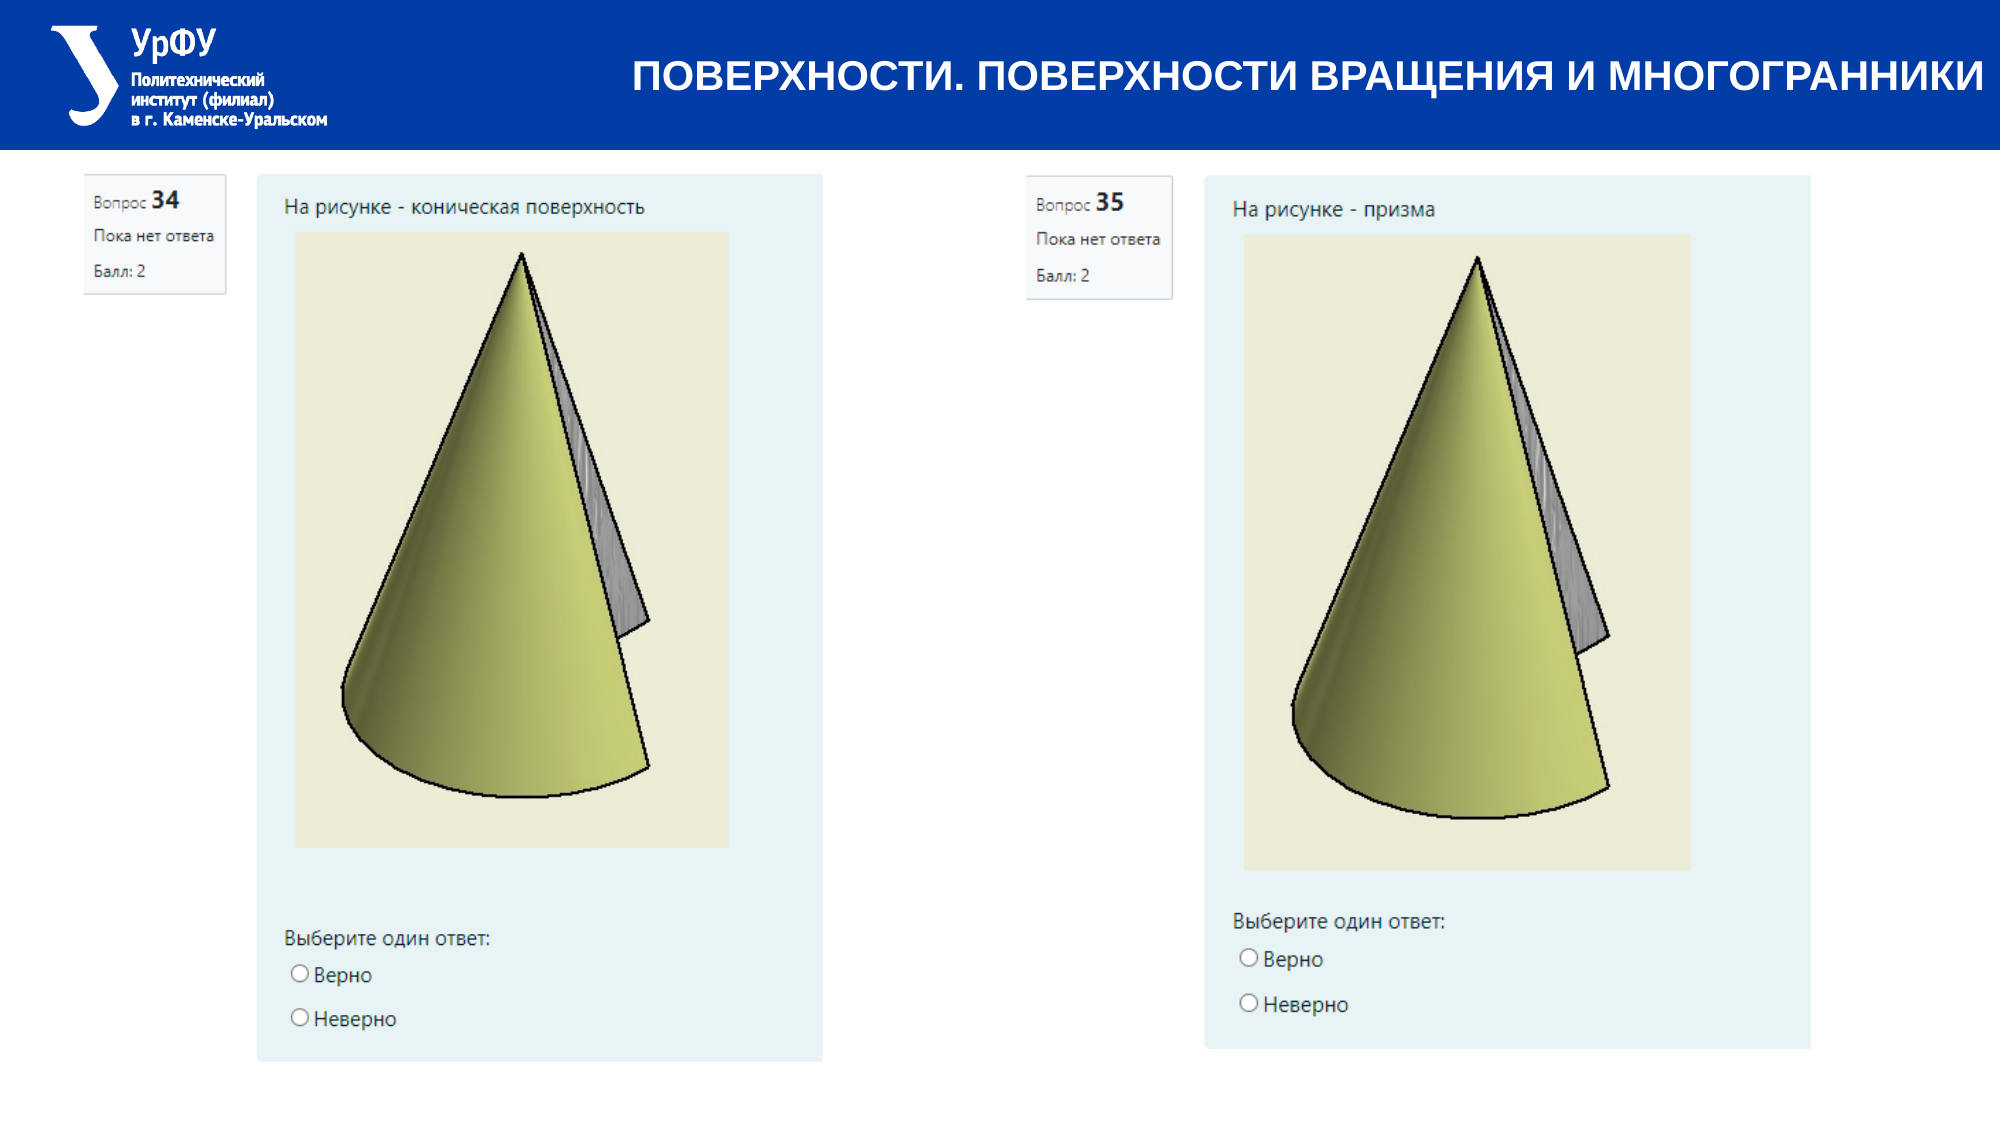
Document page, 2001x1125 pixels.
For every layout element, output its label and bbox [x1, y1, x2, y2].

picture [1026, 166, 1811, 1063]
text_box [0, 0, 2000, 150]
picture [84, 171, 823, 1063]
